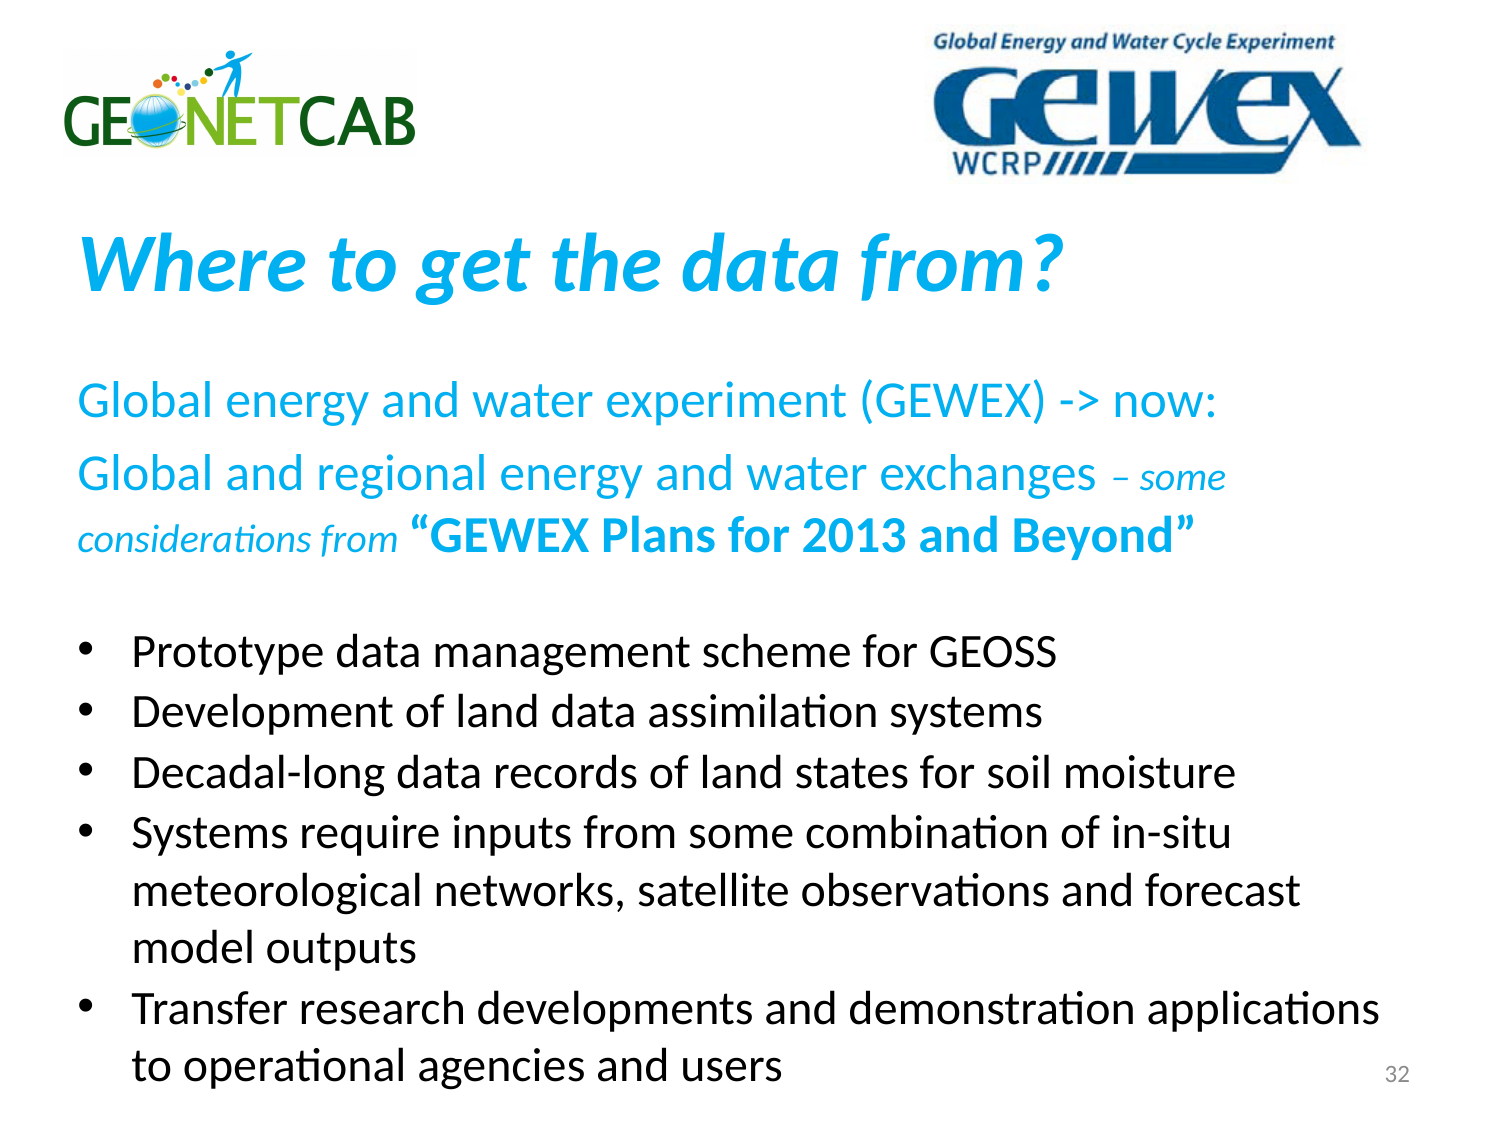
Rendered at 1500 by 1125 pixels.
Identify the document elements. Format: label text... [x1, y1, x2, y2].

list Global energy and water experiment (GEWEX) -> now: Global and regional energy and water exchanges – some considerations from “GEWEX Plans for 2013 and Beyond” Prototype data management scheme for GEOSS Development of land data assimilation systems Decadal-long data records of land states for soil moisture Systems require inputs from some combination of in-situ meteorological networks, satellite observations and forecast model outputs Transfer research developments and demonstration applications to operational agencies and users [62, 299, 1409, 1125]
picture [62, 49, 417, 158]
title Where to get the data from? [62, 200, 1409, 299]
picture [924, 24, 1368, 184]
slide_number 32 [1074, 1042, 1425, 1103]
